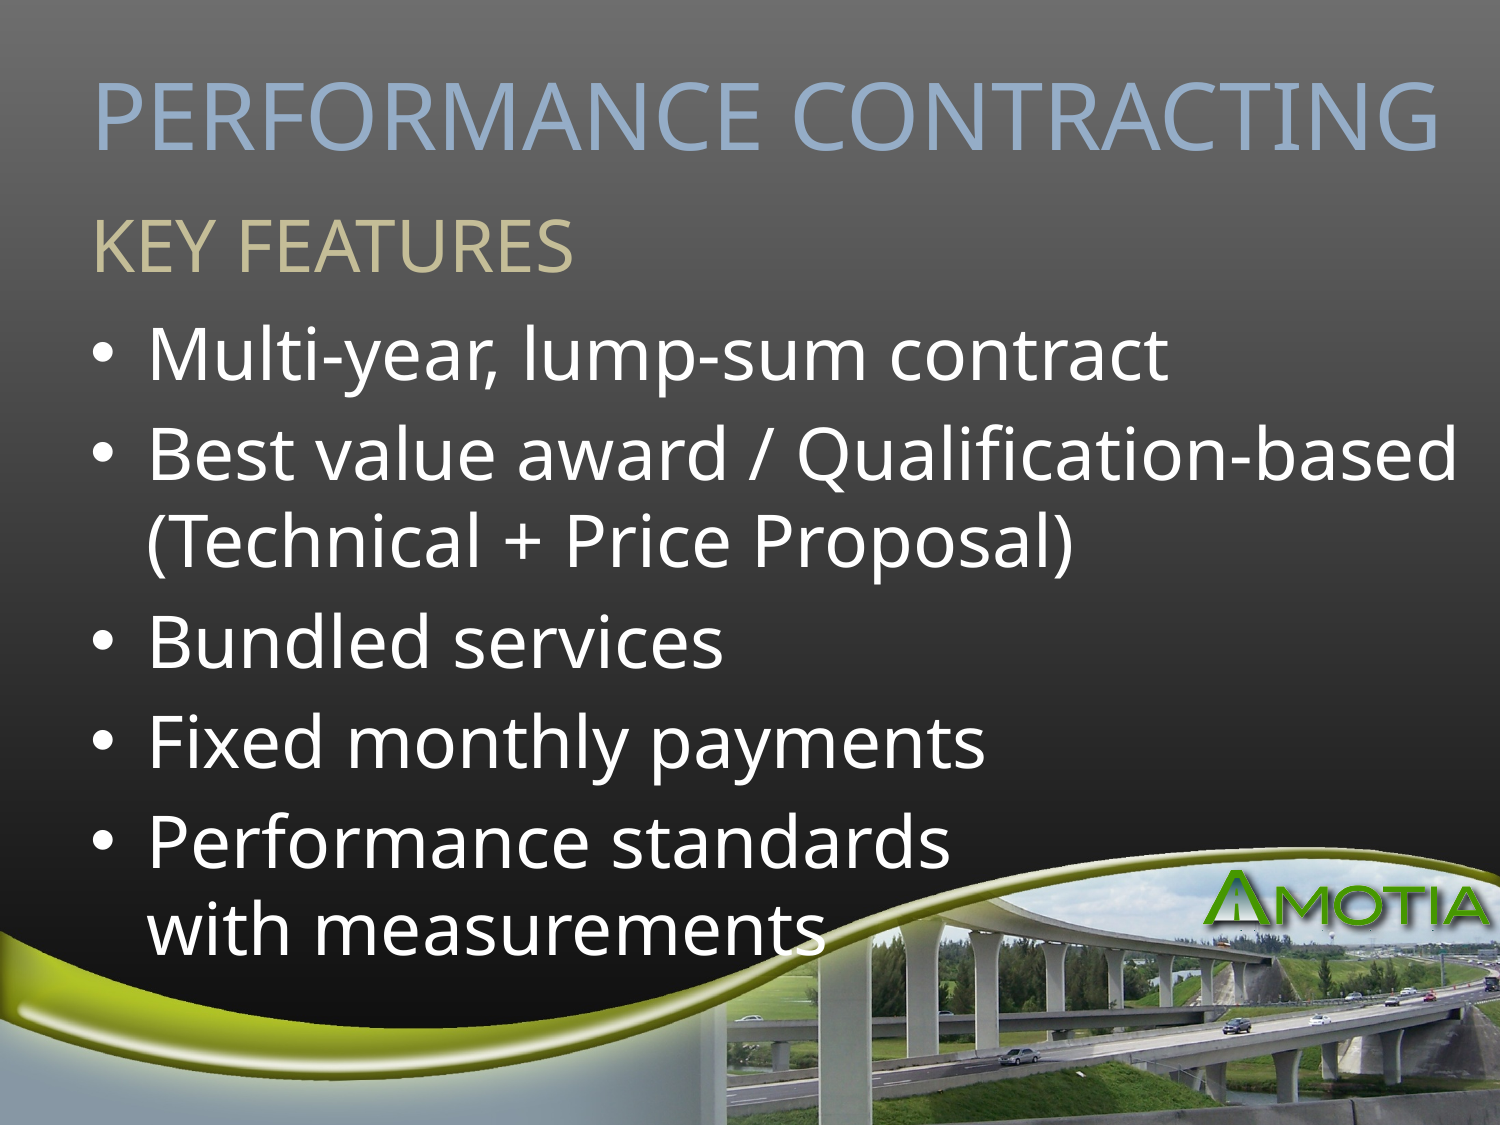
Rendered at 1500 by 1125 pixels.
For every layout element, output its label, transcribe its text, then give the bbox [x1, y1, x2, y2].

picture [0, 0, 1500, 1125]
list KEY FEATURES [74, 199, 1500, 301]
title PERFORMANCE CONTRACTING [75, 45, 1500, 196]
list Multi-year, lump-sum contract Best value award / Qualification-based (Technical + Price Proposal) Bundled services Fixed monthly payments Performance standards with measurements [74, 301, 1500, 1001]
